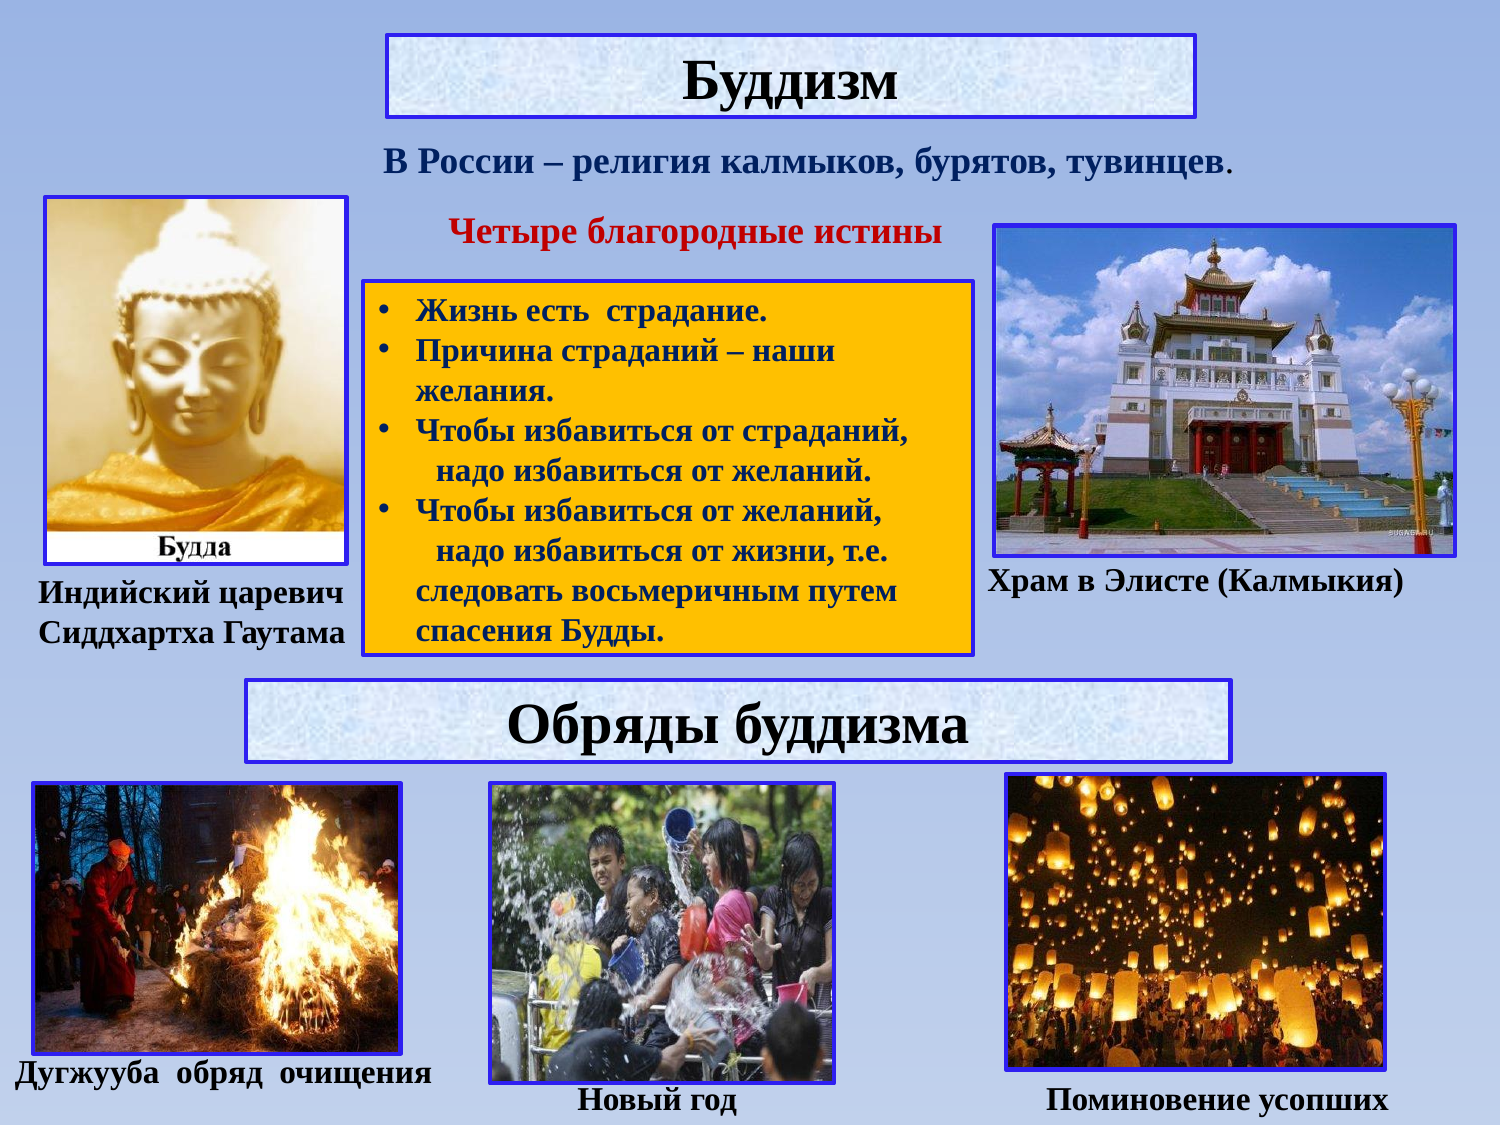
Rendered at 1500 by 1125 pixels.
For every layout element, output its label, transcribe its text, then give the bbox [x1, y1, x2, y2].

picture [491, 784, 833, 1082]
text_box Поминовение усопших [1031, 1069, 1467, 1125]
text_box В России – религия калмыков, бурятов, тувинцев. [339, 128, 1348, 189]
text_box Обряды буддизма [244, 678, 1233, 764]
picture [1007, 775, 1383, 1068]
text_box Жизнь есть страдание. Причина страданий – наши желания. Чтобы избавиться от страданий, надо избавиться от желаний. Чтобы избавиться от желаний, надо избавиться от жизни, т.е. следовать восьмеричным путем спасения Будды. [363, 281, 973, 656]
text_box Дугжууба обряд очищения [0, 1042, 516, 1098]
text_box Индийский царевич Сиддхартха Гаутама [23, 562, 375, 657]
picture [46, 198, 345, 563]
picture [34, 784, 399, 1052]
picture [995, 227, 1454, 555]
text_box Храм в Элисте (Калмыкия) [972, 550, 1500, 606]
text_box Буддизм [385, 33, 1197, 119]
text_box Четыре благородные истины [433, 199, 1020, 259]
text_box Новый год [562, 1090, 798, 1125]
